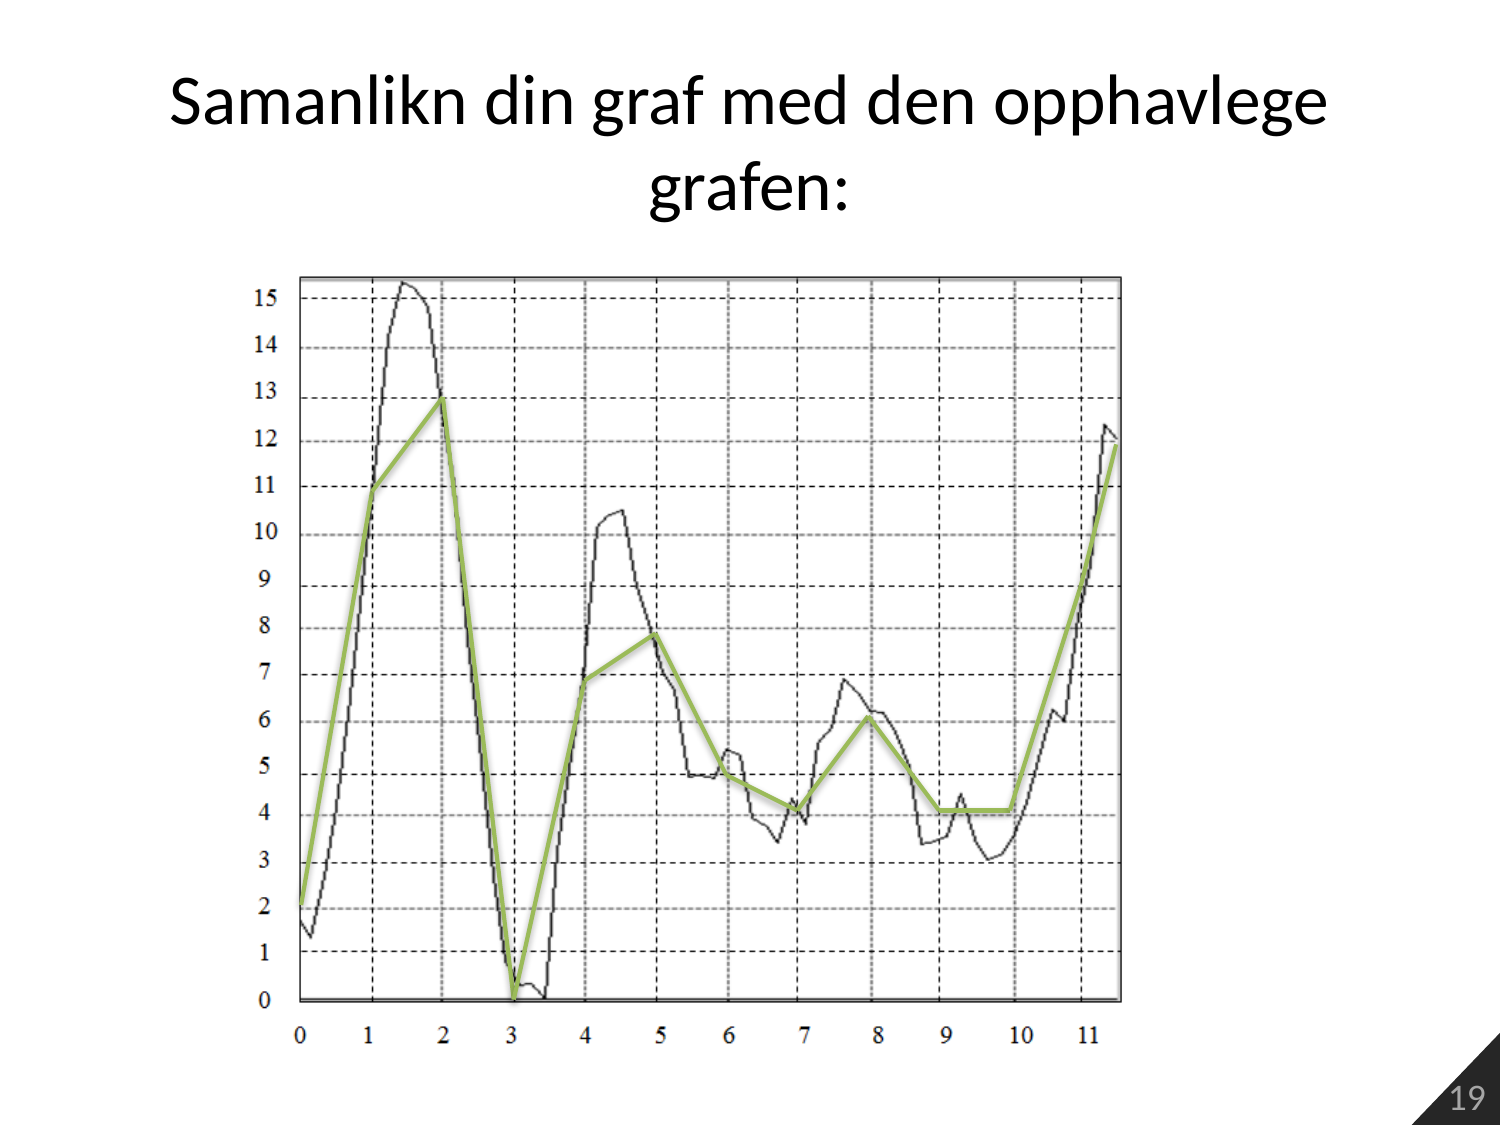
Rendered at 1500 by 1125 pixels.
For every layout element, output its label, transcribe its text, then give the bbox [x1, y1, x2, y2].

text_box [300, 491, 373, 906]
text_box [371, 396, 441, 492]
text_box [867, 715, 940, 811]
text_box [1009, 585, 1081, 811]
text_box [655, 633, 727, 776]
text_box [796, 715, 866, 811]
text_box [584, 633, 653, 681]
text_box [1080, 444, 1117, 587]
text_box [442, 396, 514, 1000]
title Samanlikn din graf med den opphavlege grafen: [75, 45, 1425, 233]
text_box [726, 774, 791, 811]
picture [229, 243, 1149, 1066]
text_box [513, 680, 585, 1000]
